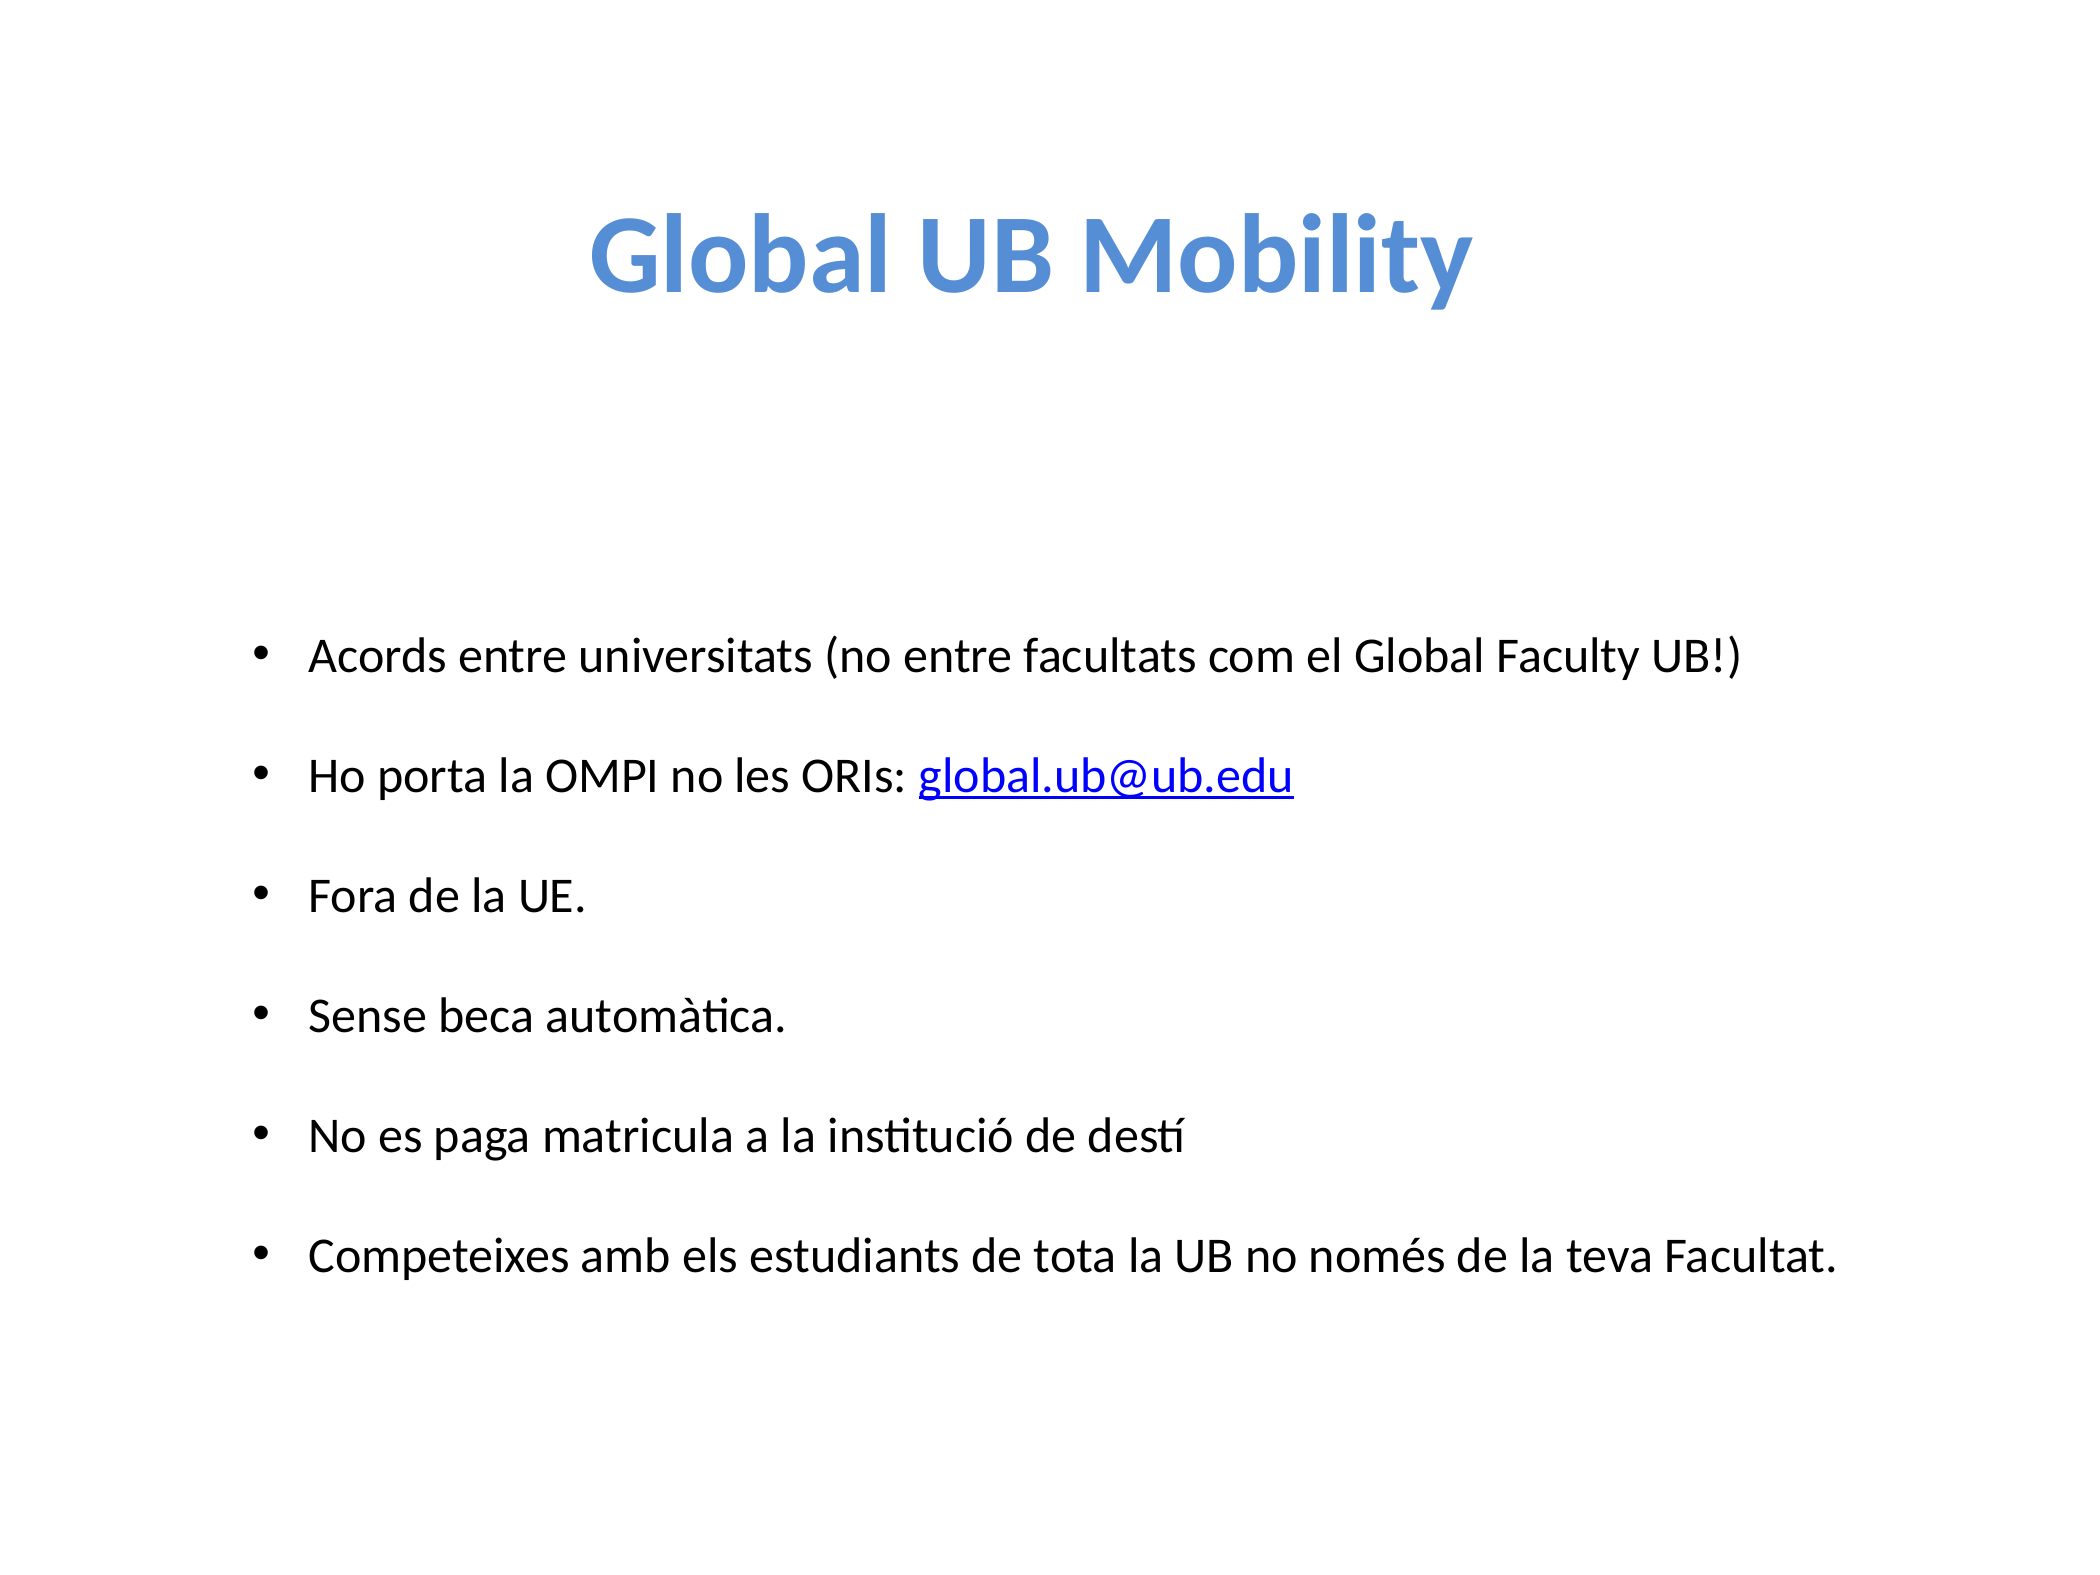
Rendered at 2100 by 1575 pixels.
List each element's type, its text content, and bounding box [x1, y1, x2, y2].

text_box Acords entre universitats (no entre facultats com el Global Faculty UB!) Ho porta la OMPI no les ORIs: global.ub@ub.edu Fora de la UE. Sense beca automàtica. No es paga matricula a la institució de destí Competeixes amb els estudiants de tota la UB no només de la teva Facultat. [237, 555, 1863, 1411]
text_box Global UB Mobility [574, 172, 1606, 323]
